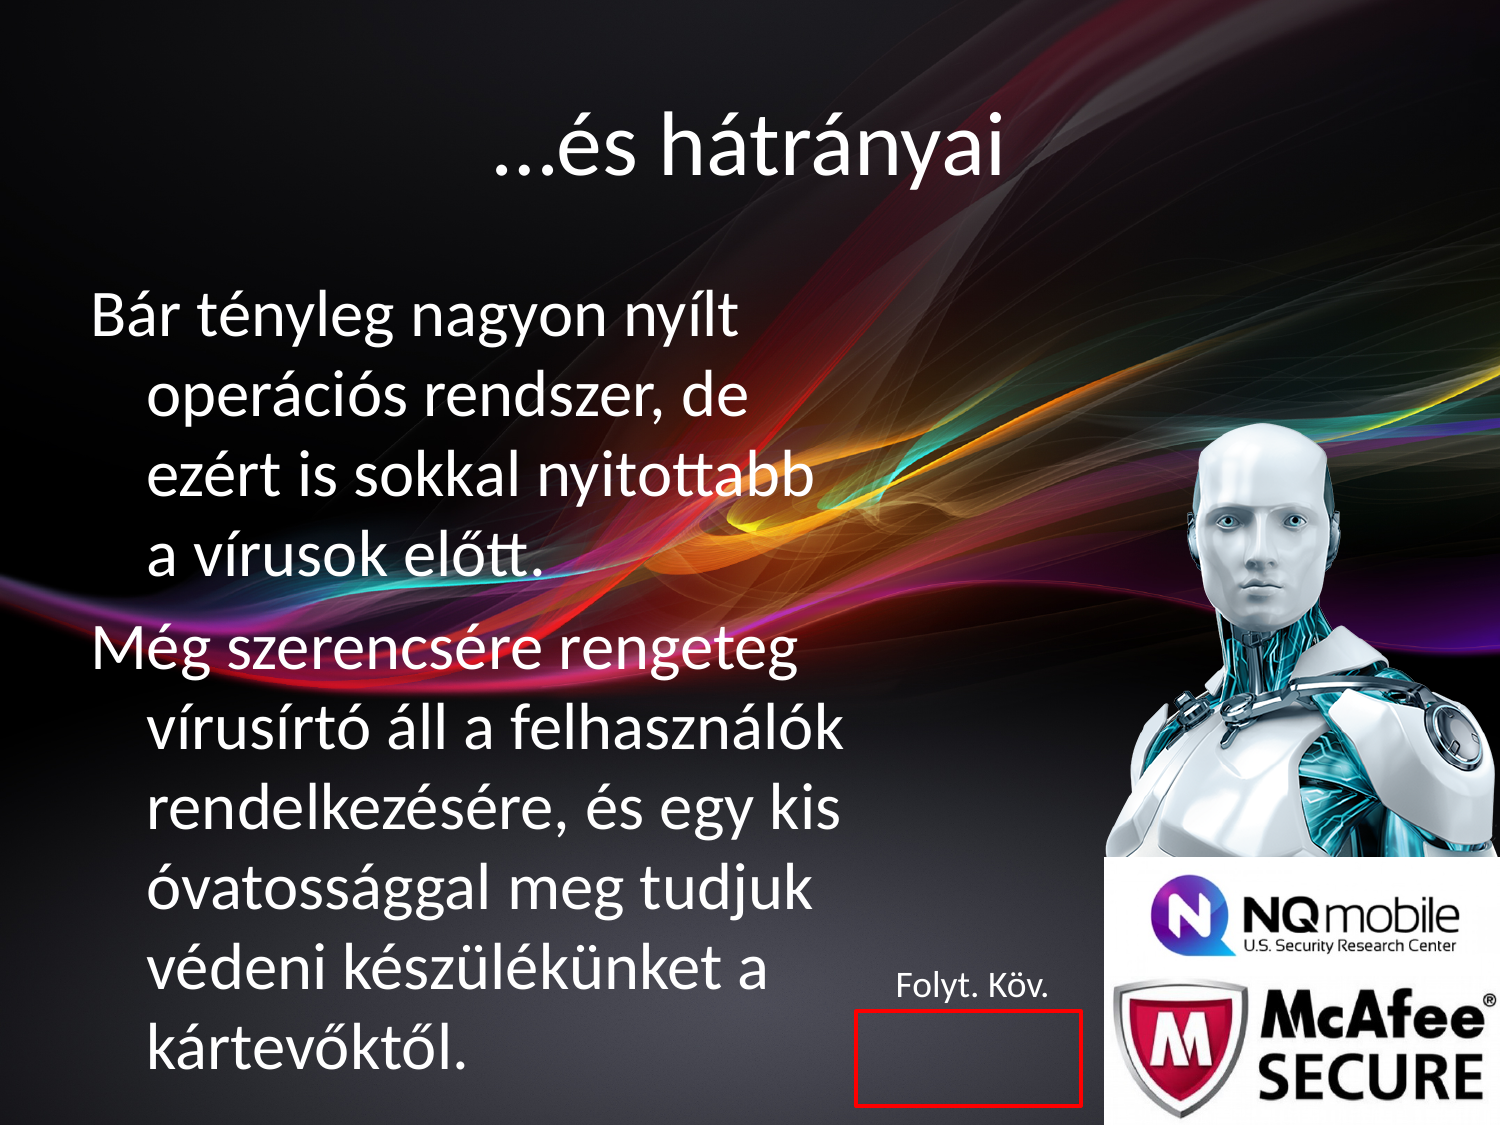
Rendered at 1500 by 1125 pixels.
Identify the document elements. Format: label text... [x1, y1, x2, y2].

picture [0, 0, 1500, 1125]
text_box Folyt. Köv. [880, 952, 1065, 1012]
list Bár tényleg nagyon nyílt operációs rendszer, de ezért is sokkal nyitottabb a vírusok előtt. Még szerencsére rengeteg vírusírtó áll a felhasználók rendelkezésére, és egy kis óvatossággal meg tudjuk védeni készülékünket a kártevőktől. [75, 262, 869, 1125]
title …és hátrányai [75, 45, 1425, 233]
text_box [854, 1009, 1083, 1108]
